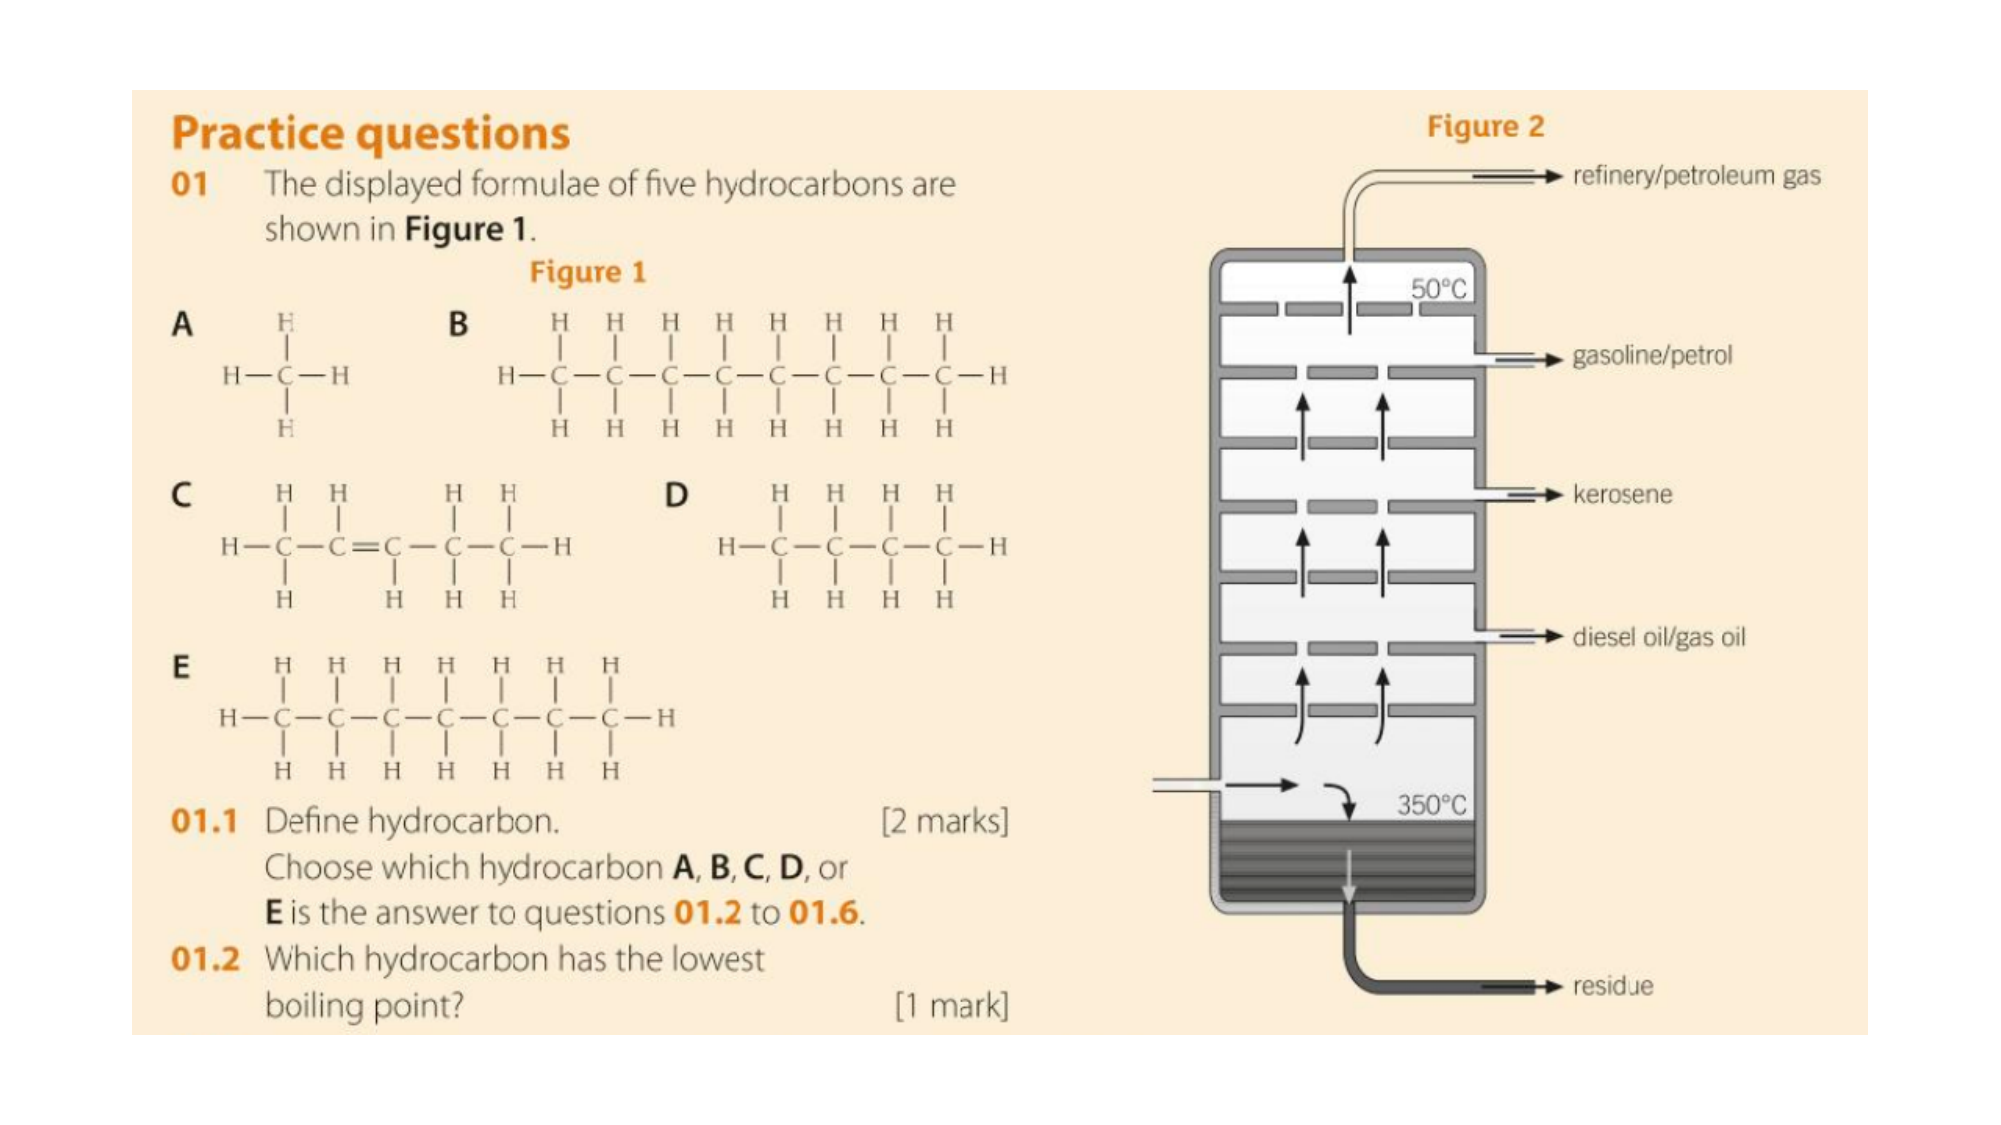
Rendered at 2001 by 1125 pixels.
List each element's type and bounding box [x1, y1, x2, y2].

picture [132, 90, 1868, 1035]
